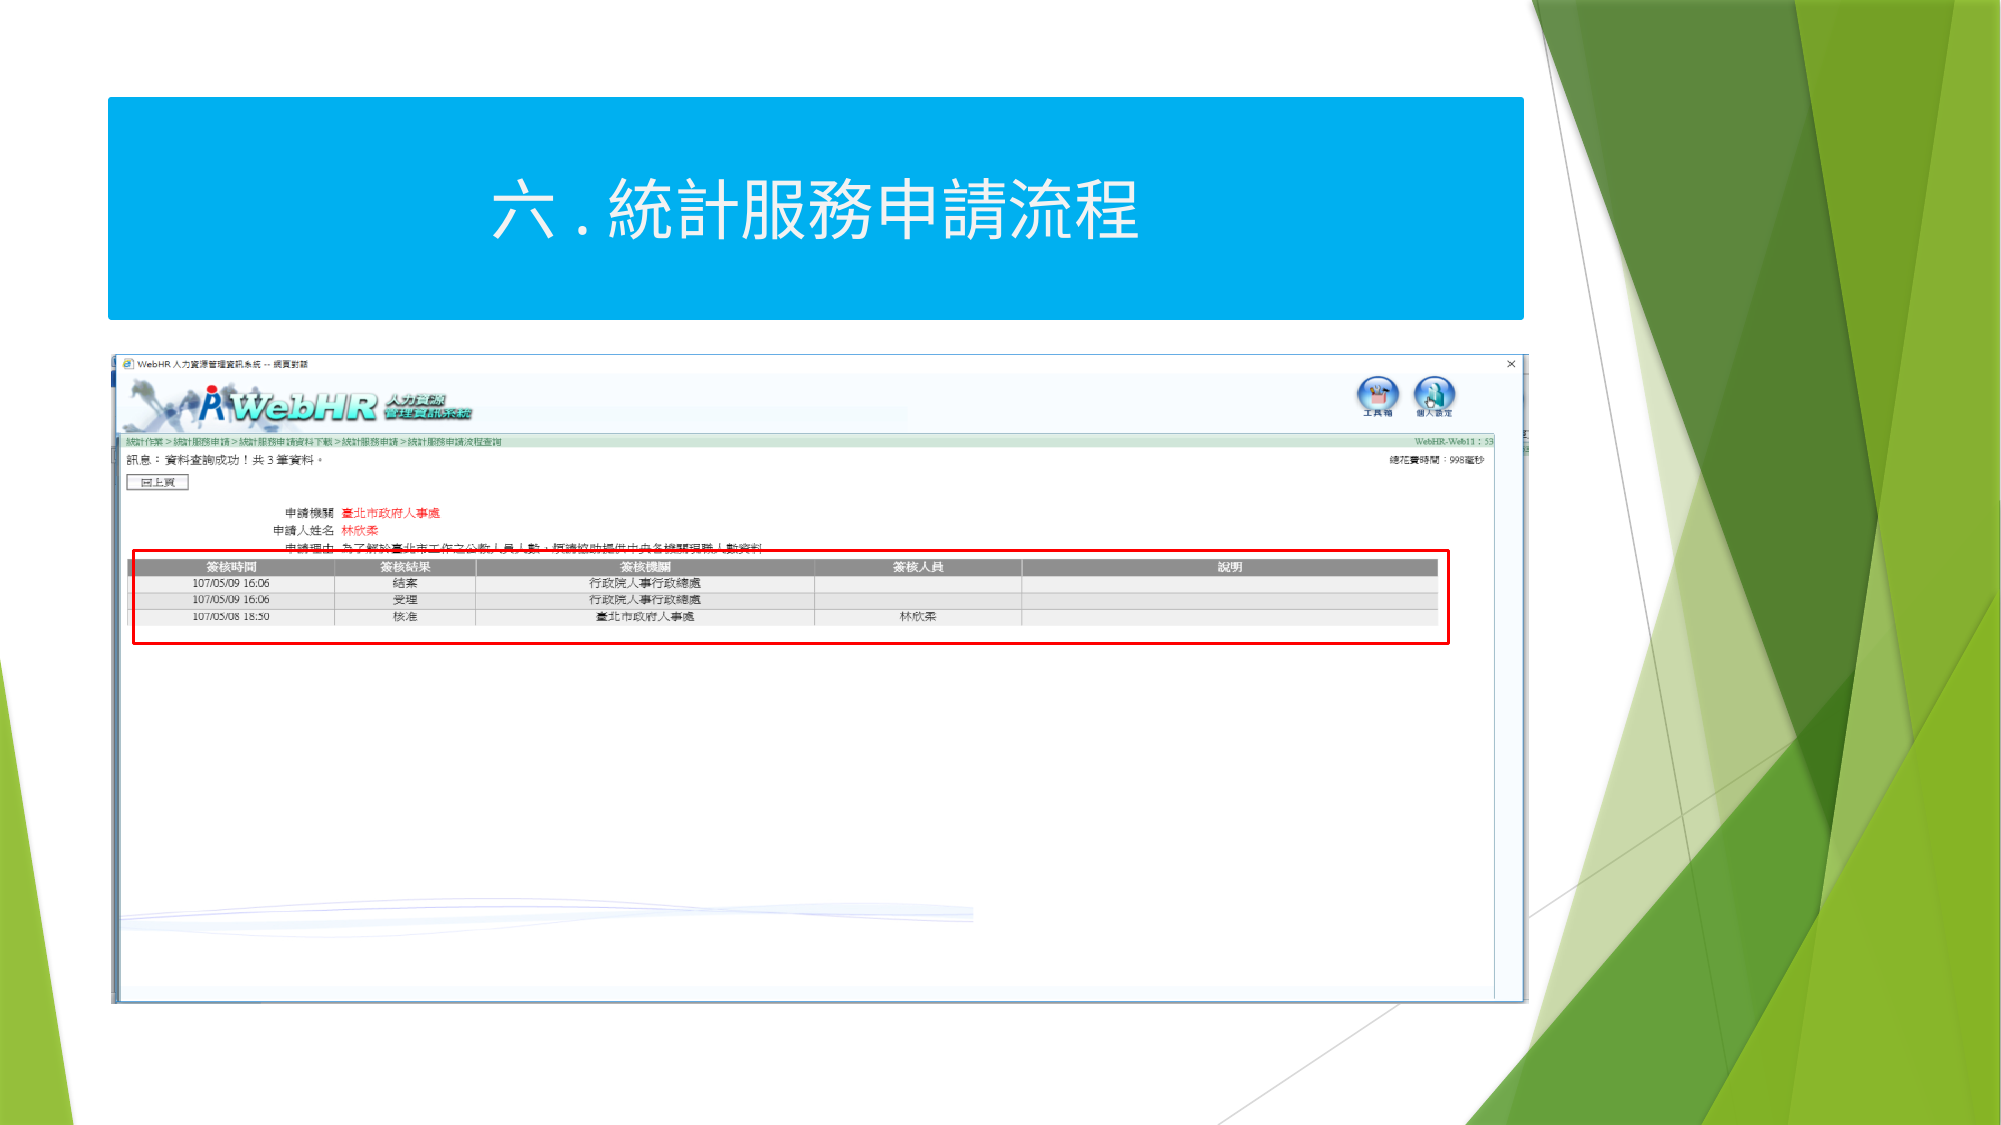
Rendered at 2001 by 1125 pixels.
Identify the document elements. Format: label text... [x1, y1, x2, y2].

title 六.統計服務申請流程 [111, 99, 1522, 317]
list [110, 353, 1529, 1005]
